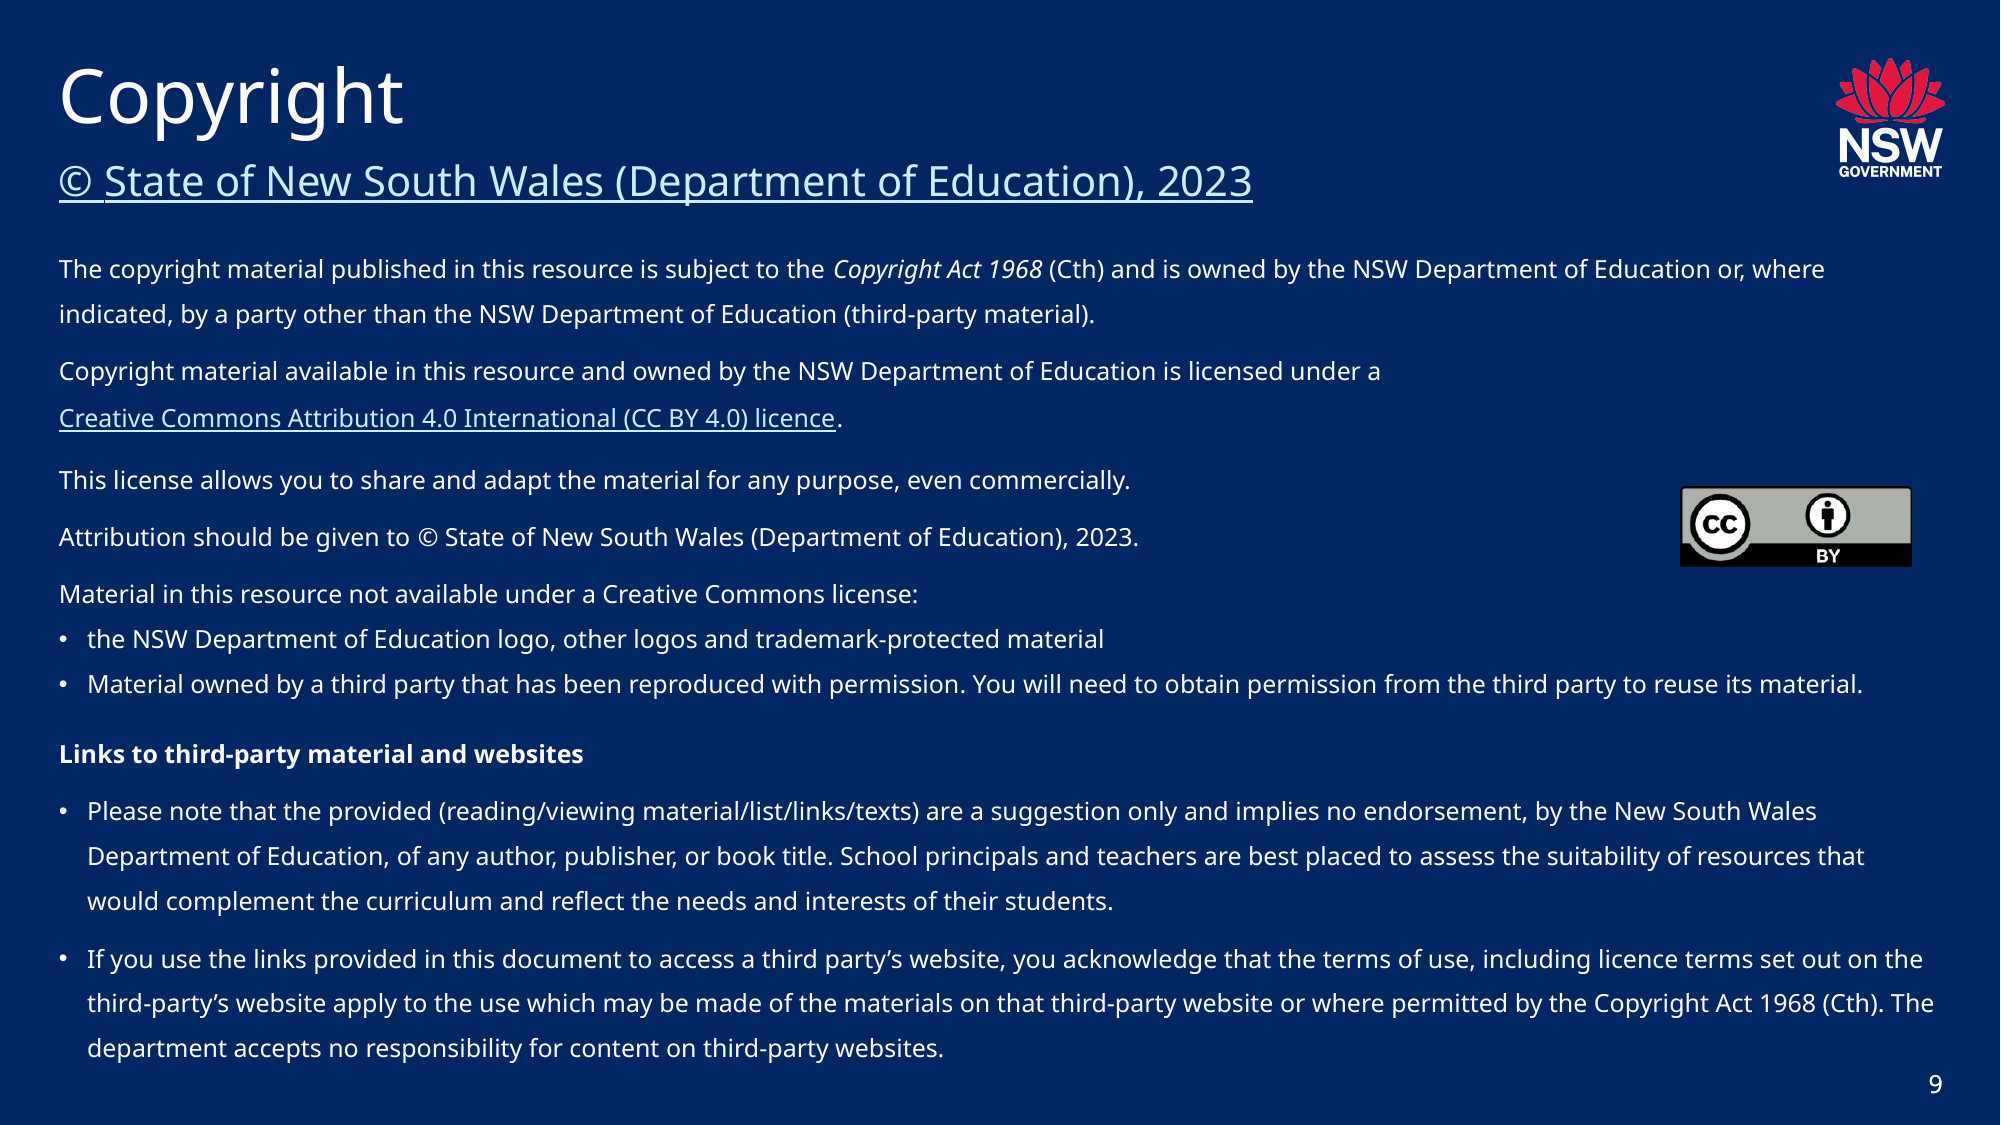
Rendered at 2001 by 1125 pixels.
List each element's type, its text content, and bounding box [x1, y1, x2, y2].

text_box The copyright material published in this resource is subject to the Copyright Act 1968 (Cth) and is owned by the NSW Department of Education or, where indicated, by a party other than the NSW Department of Education (third-party material). Copyright material available in this resource and owned by the NSW Department of Education is licensed under a Creative Commons Attribution 4.0 International (CC BY 4.0) licence. This license allows you to share and adapt the material for any purpose, even commercially. Attribution should be given to © State of New South Wales (Department of Education), 2023. Material in this resource not available under a Creative Commons license: the NSW Department of Education logo, other logos and trademark-protected material Material owned by a third party that has been reproduced with permission. You will need to obtain permission from the third party to reuse its material. Links to third-party material and websites Please note that the provided (reading/viewing material/list/links/texts) are a suggestion only and implies no endorsement, by the New South Wales Department of Education, of any author, publisher, or book title. School principals and teachers are best placed to assess the suitability of resources that would complement the curriculum and reflect the needs and interests of their students. If you use the links provided in this document to access a third party’s website, you acknowledge that the terms of use, including licence terms set out on the third-party’s website apply to the use which may be made of the materials on that third-party website or where permitted by the Copyright Act 1968 (Cth). The department accepts no responsibility for content on third-party websites. [59, 238, 1943, 1070]
title Copyright [59, 59, 1713, 148]
picture [1836, 58, 1945, 177]
list © State of New South Wales (Department of Education), 2023 [59, 160, 1713, 212]
slide_number 9 [1824, 1068, 1943, 1099]
